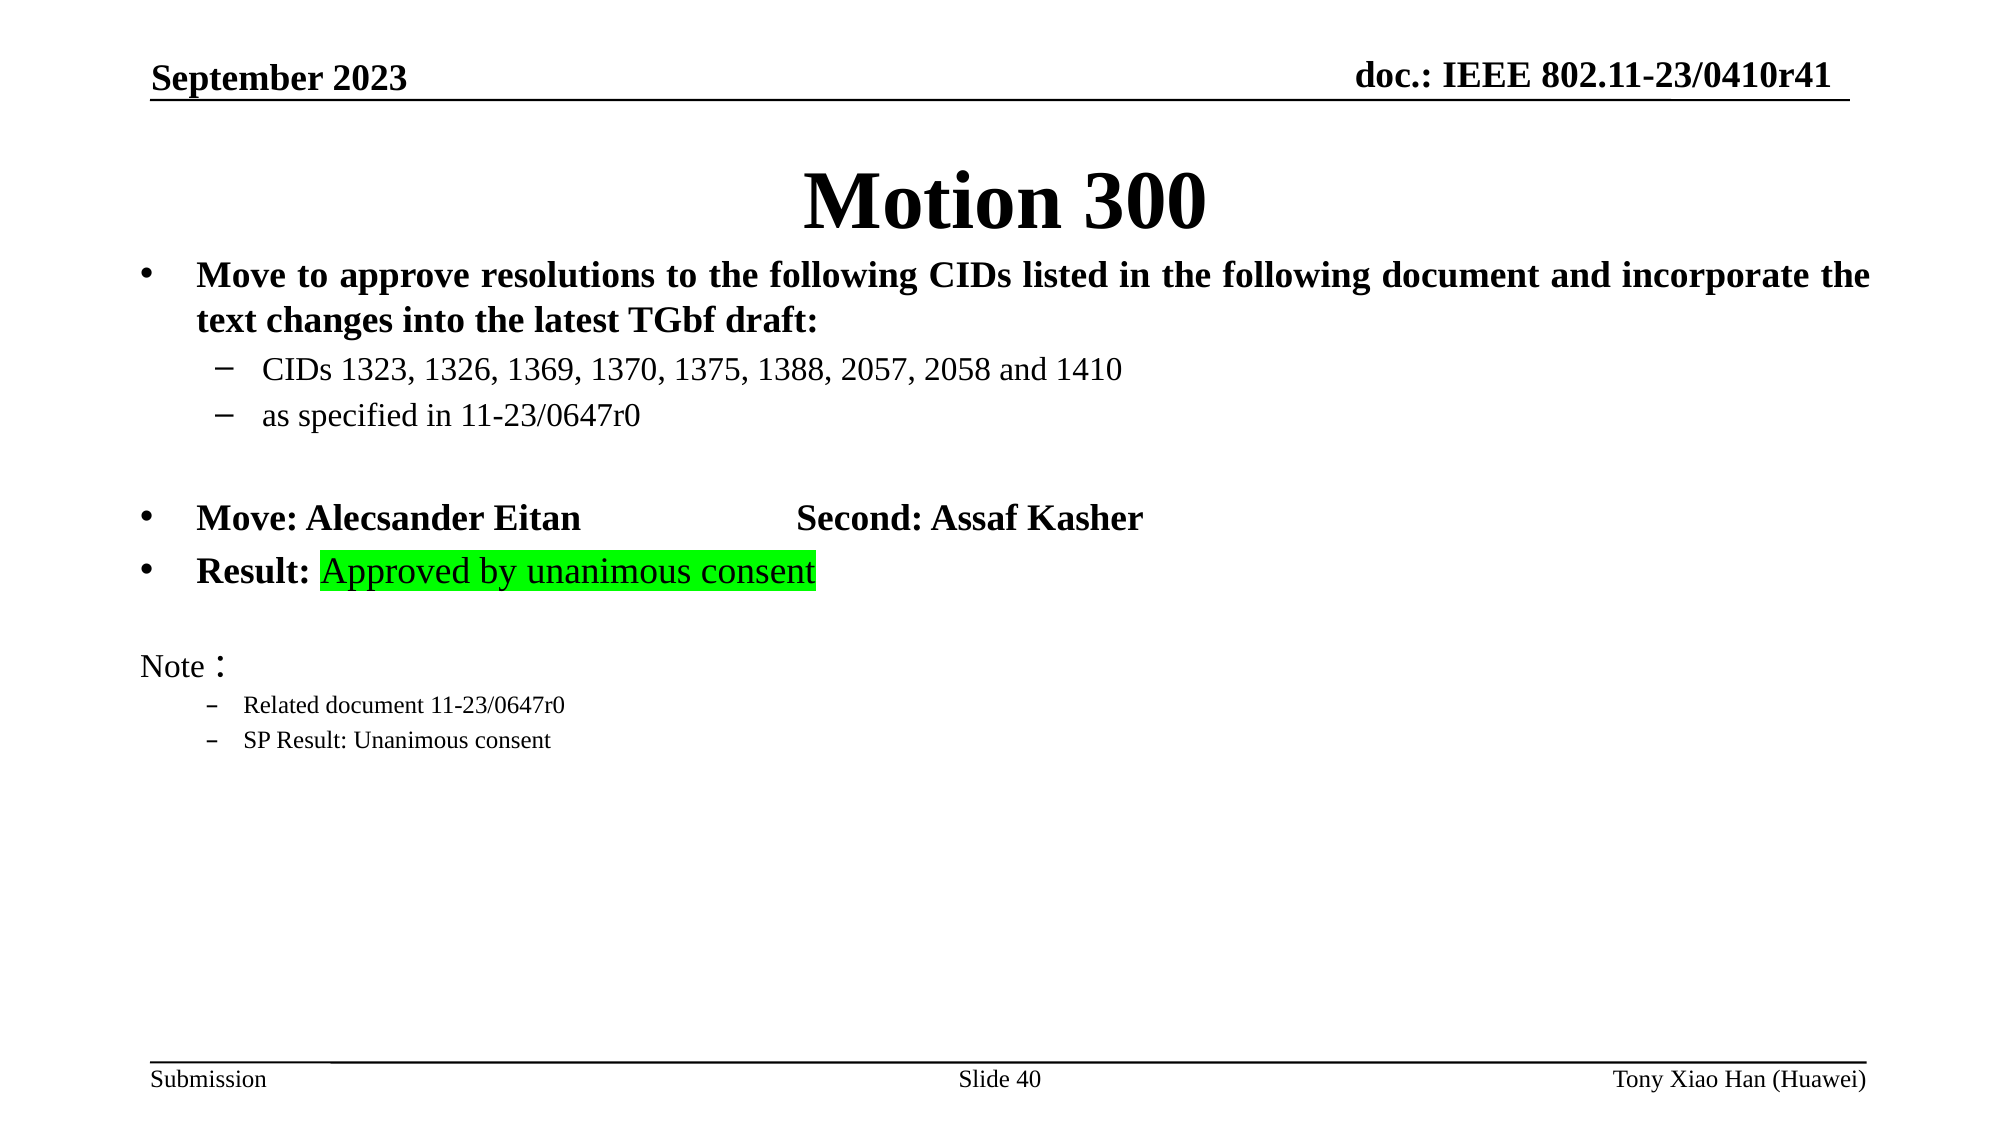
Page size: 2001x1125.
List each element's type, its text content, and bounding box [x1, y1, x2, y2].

text_box Motion 300 [368, 137, 1644, 212]
text_box Move to approve resolutions to the following CIDs listed in the following document and incorporate the text changes into the latest TGbf draft: CIDs 1323, 1326, 1369, 1370, 1375, 1388, 2057, 2058 and 1410 as specified in 11-23/0647r0 Move: Alecsander Eitan Second: Assaf Kasher Result: Approved by unanimous consent Note： Related document 11-23/0647r0 SP Result: Unanimous consent [125, 212, 1888, 900]
